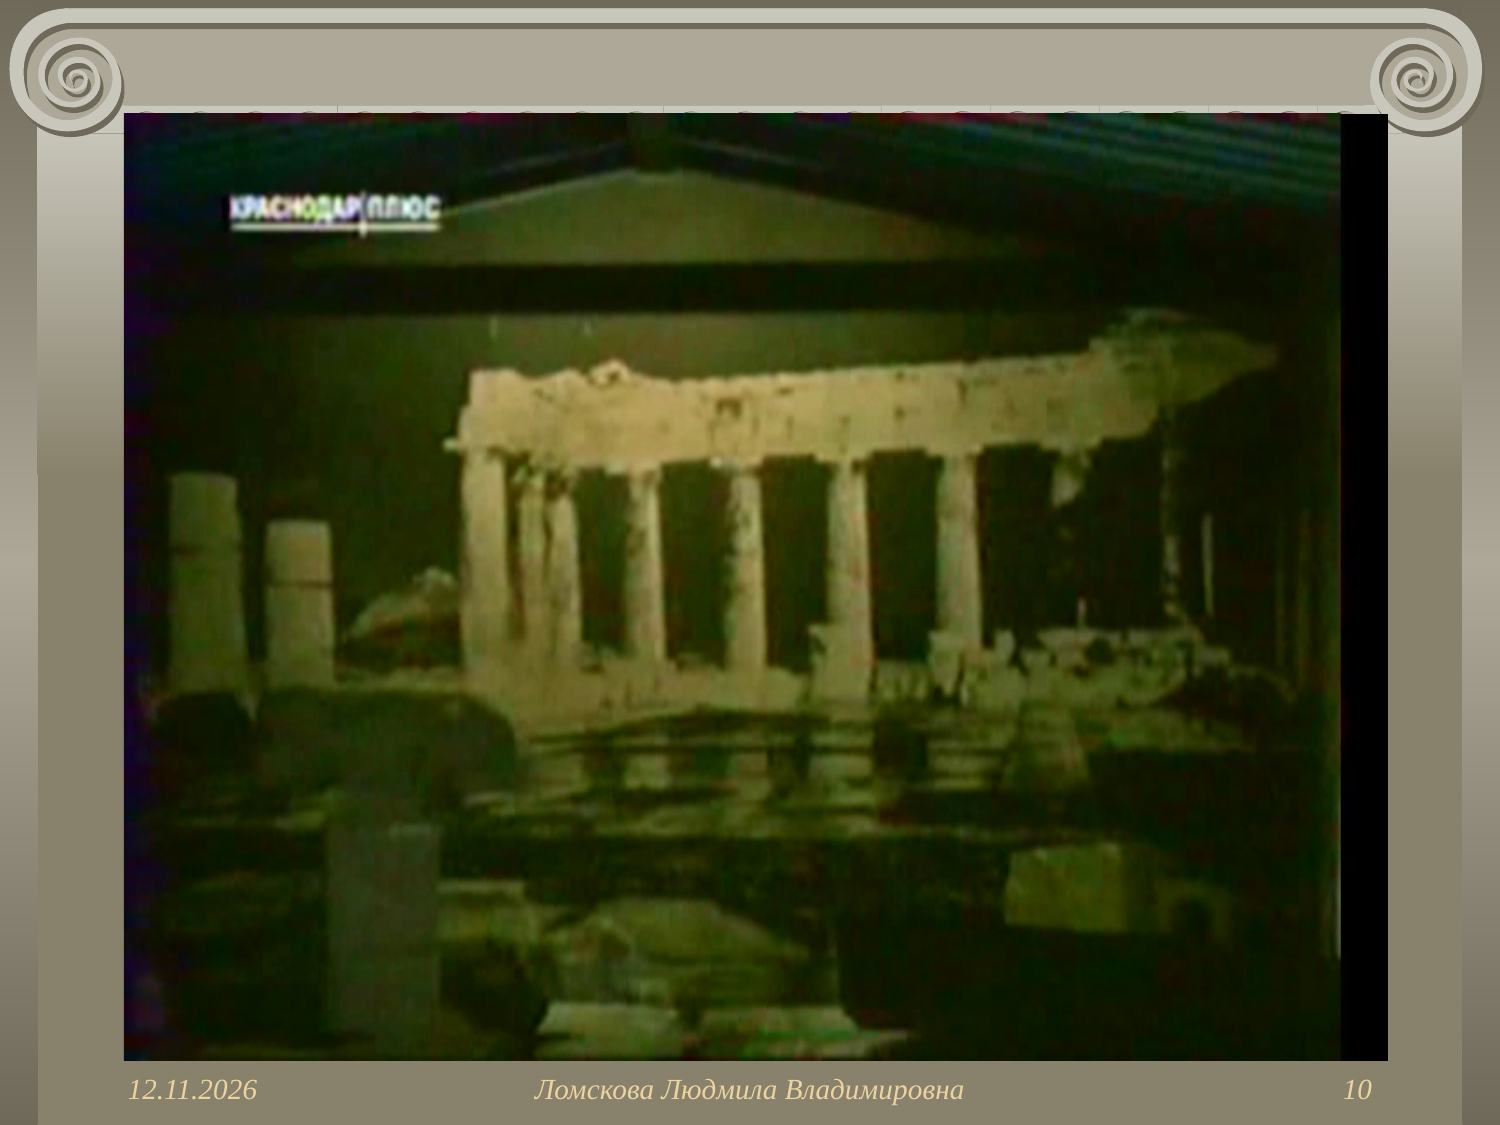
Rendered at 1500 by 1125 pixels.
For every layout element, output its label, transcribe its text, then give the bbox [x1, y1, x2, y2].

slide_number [112, 1037, 426, 1113]
picture [123, 113, 1341, 1061]
slide_number 10 [1074, 1069, 1388, 1113]
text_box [1342, 113, 1389, 1062]
footer Ломскова Людмила Владимировна [512, 1070, 988, 1113]
